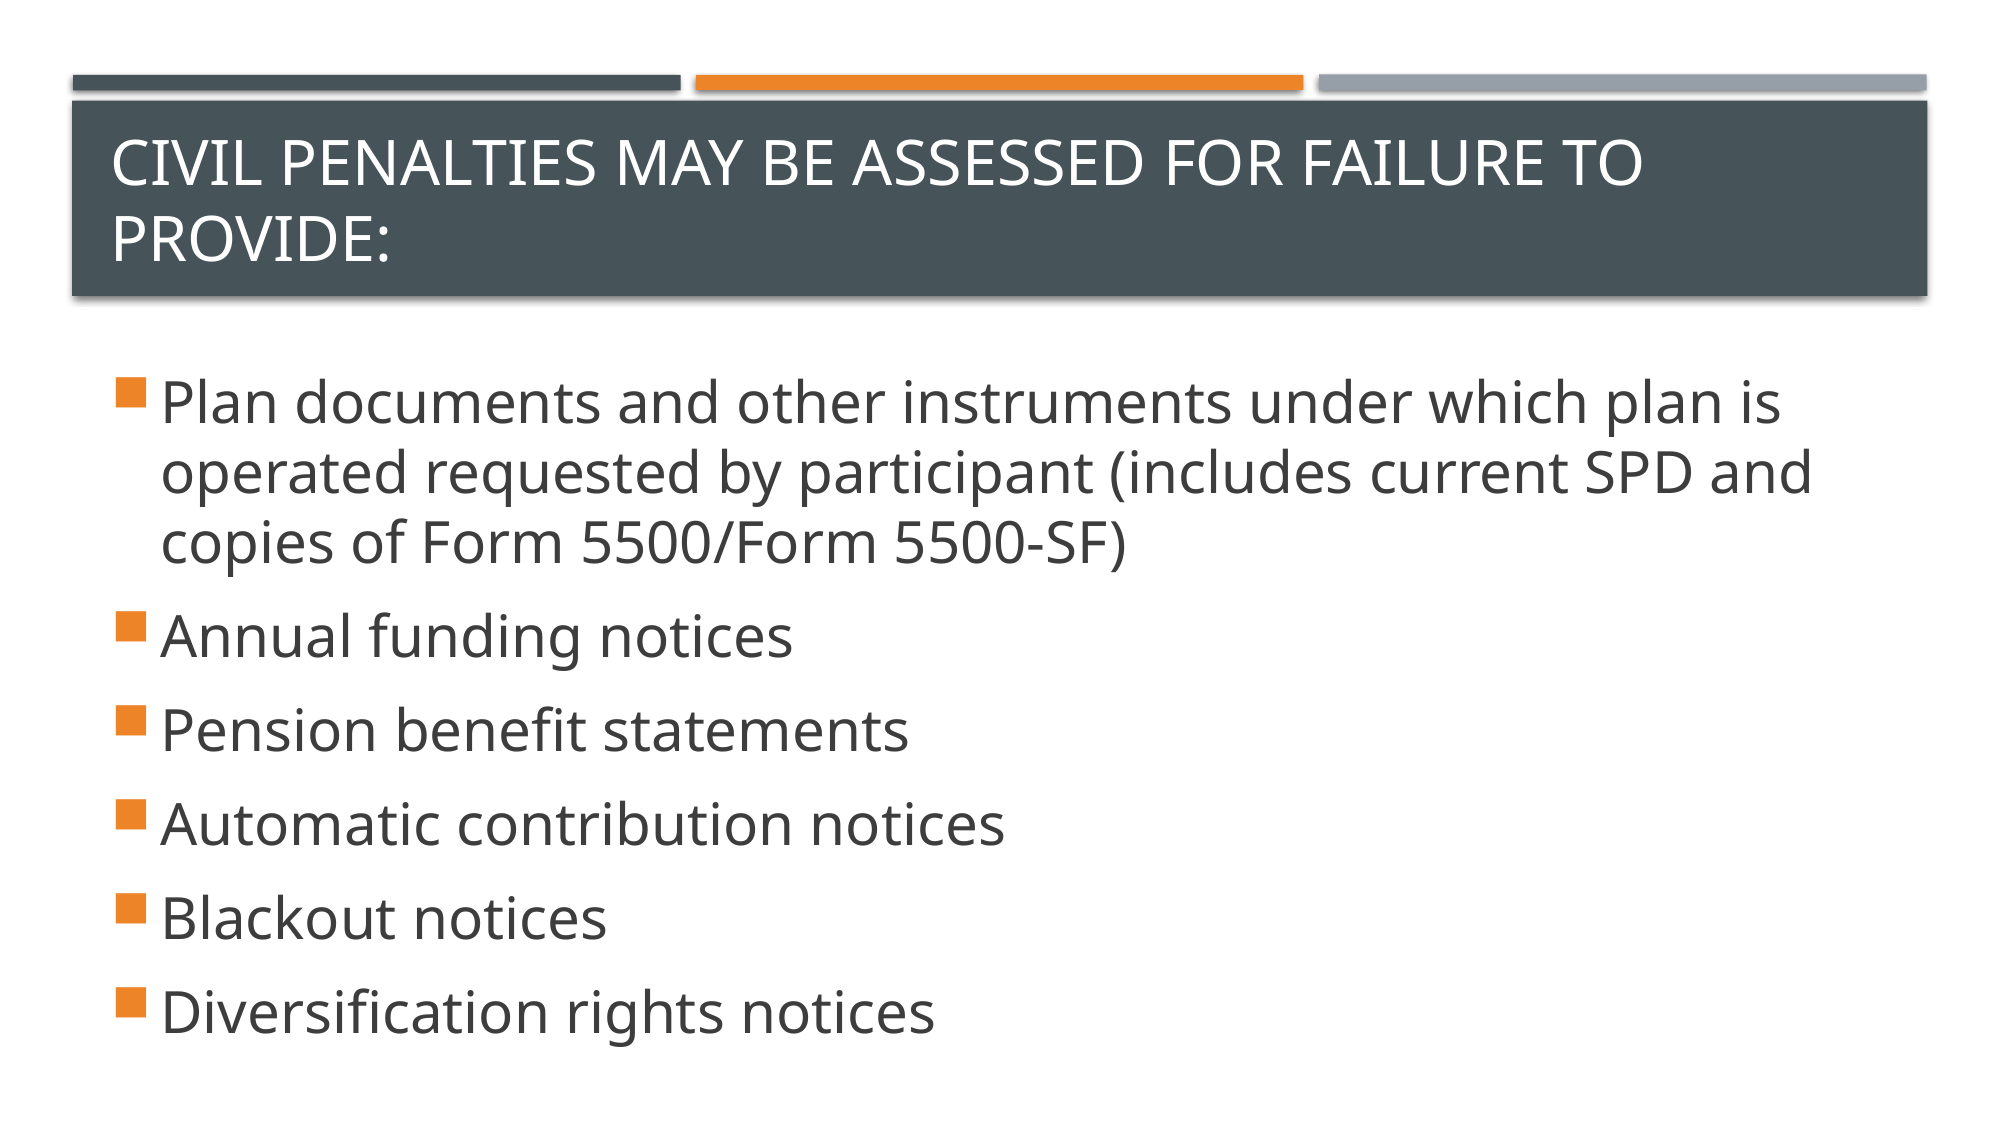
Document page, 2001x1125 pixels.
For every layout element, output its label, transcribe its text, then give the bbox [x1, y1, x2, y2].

list Plan documents and other instruments under which plan is operated requested by participant (includes current SPD and copies of Form 5500/Form 5500-SF) Annual funding notices Pension benefit statements Automatic contribution notices Blackout notices Diversification rights notices [95, 357, 1949, 1096]
title Civil penalties may be assessed for failure to provide: [95, 115, 1905, 282]
